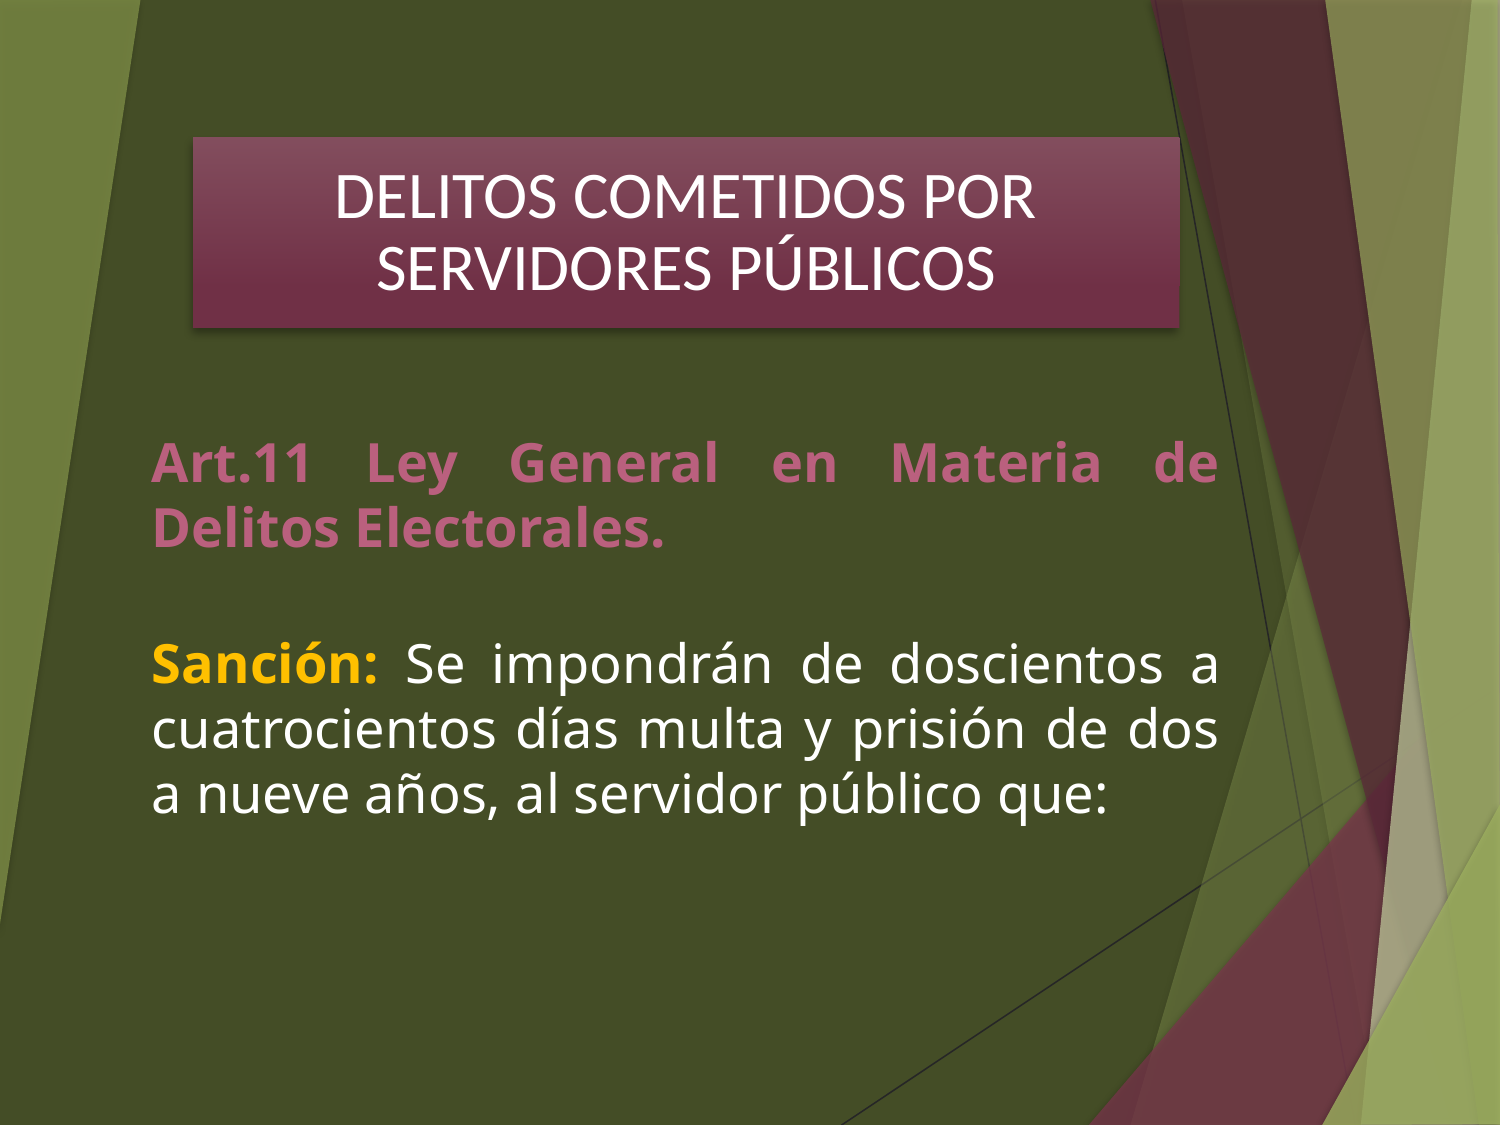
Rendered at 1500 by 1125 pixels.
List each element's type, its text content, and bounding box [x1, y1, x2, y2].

text_box DELITOS COMETIDOS POR SERVIDORES PÚBLICOS [193, 137, 1180, 328]
text_box Art.11 Ley General en Materia de Delitos Electorales. Sanción: Se impondrán de doscientos a cuatrocientos días multa y prisión de dos a nueve años, al servidor público que: [136, 420, 1236, 832]
